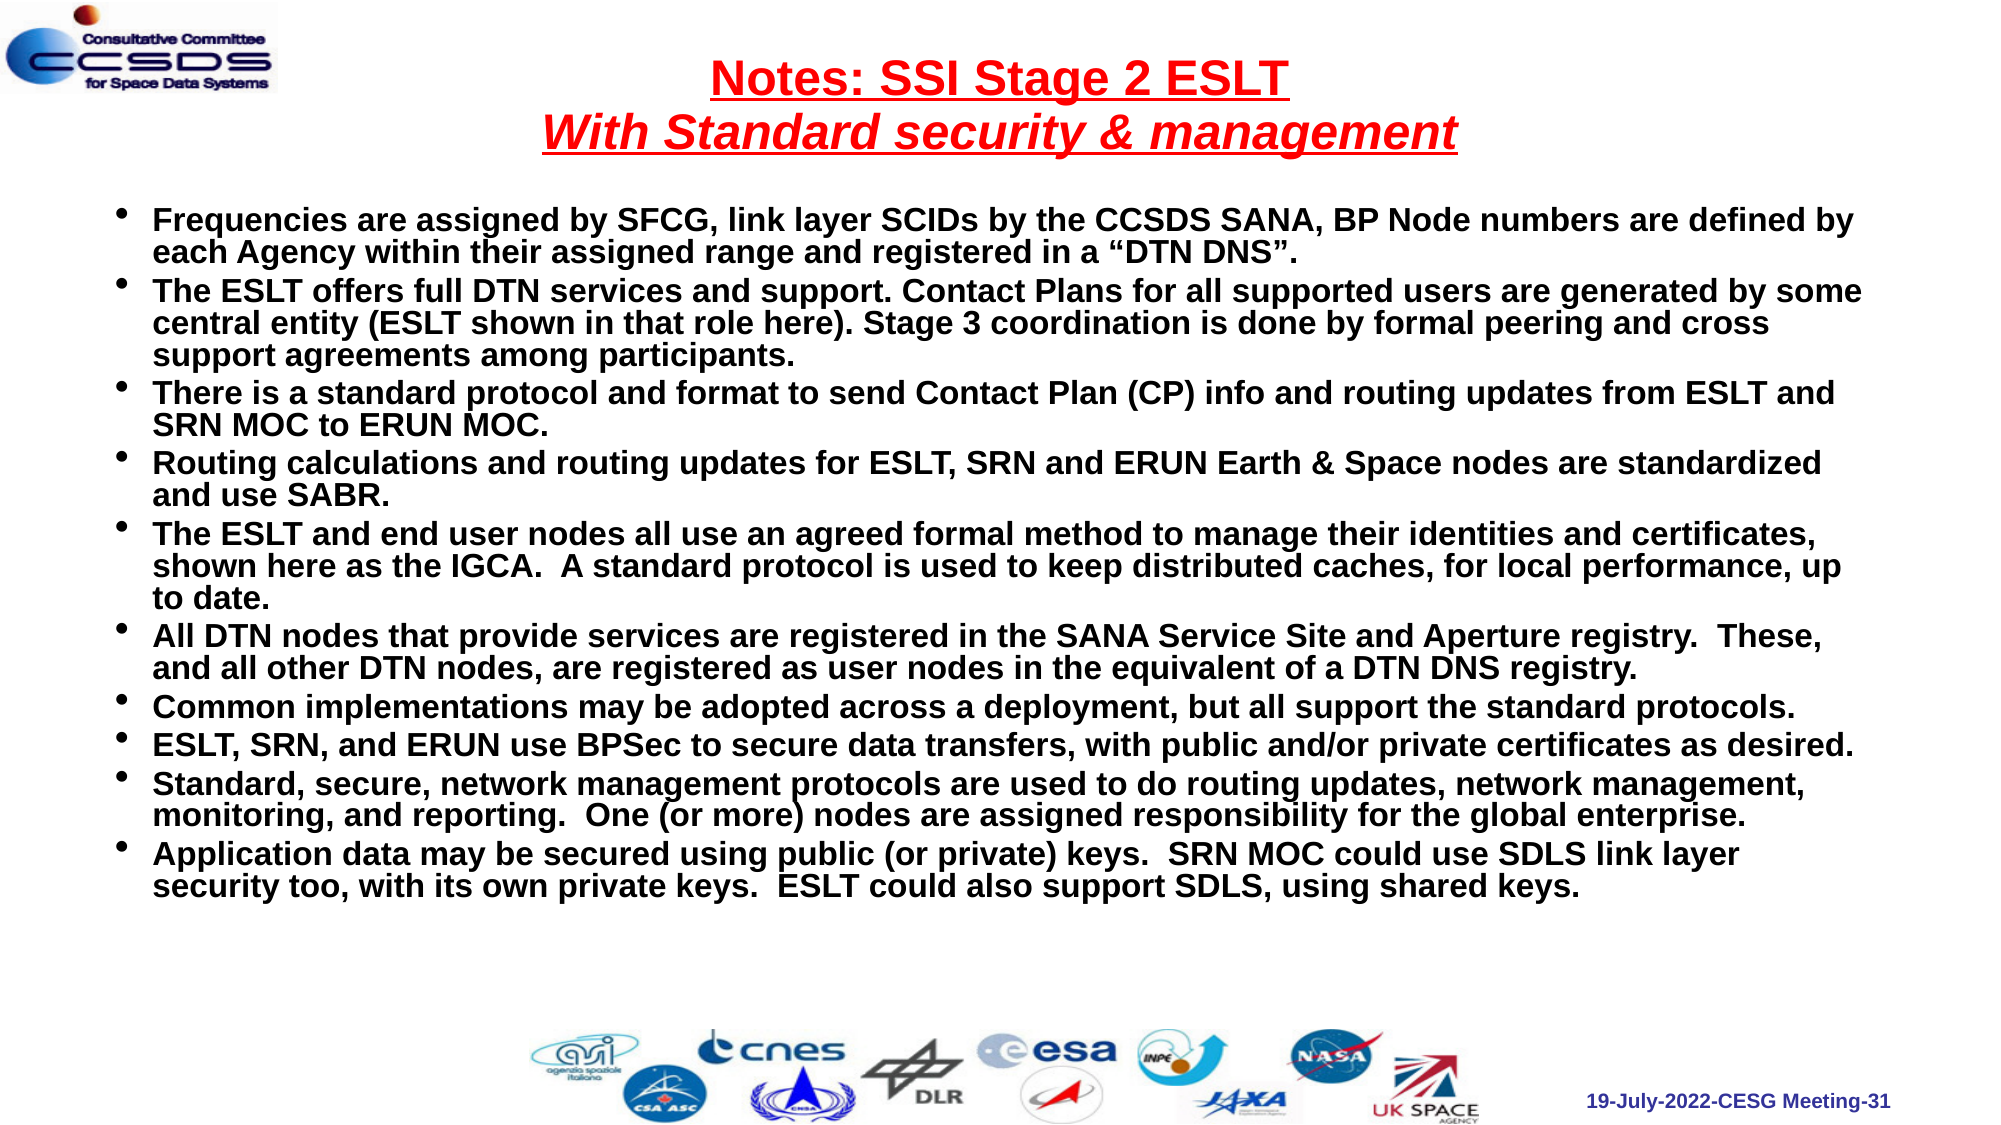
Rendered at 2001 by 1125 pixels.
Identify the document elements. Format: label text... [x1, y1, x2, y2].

picture [529, 1029, 1479, 1124]
title Notes: SSI Stage 2 ESLT With Standard security & management [99, 45, 1900, 233]
picture [0, 2, 278, 94]
list Frequencies are assigned by SFCG, link layer SCIDs by the CCSDS SANA, BP Node numbers are defined by each Agency within their assigned range and registered in a “DTN DNS”. The ESLT offers full DTN services and support. Contact Plans for all supported users are generated by some central entity (ESLT shown in that role here). Stage 3 coordination is done by formal peering and cross support agreements among participants. There is a standard protocol and format to send Contact Plan (CP) info and routing updates from ESLT and SRN MOC to ERUN MOC. Routing calculations and routing updates for ESLT, SRN and ERUN Earth & Space nodes are standardized and use SABR. The ESLT and end user nodes all use an agreed formal method to manage their identities and certificates, shown here as the IGCA. A standard protocol is used to keep distributed caches, for local performance, up to date. All DTN nodes that provide services are registered in the SANA Service Site and Aperture registry. These, and all other DTN nodes, are registered as user nodes in the equivalent of a DTN DNS registry. Common implementations may be adopted across a deployment, but all support the standard protocols. ESLT, SRN, and ERUN use BPSec to secure data transfers, with public and/or private certificates as desired. Standard, secure, network management protocols are used to do routing updates, network management, monitoring, and reporting. One (or more) nodes are assigned responsibility for the global enterprise. Application data may be secured using public (or private) keys. SRN MOC could use SDLS link layer security too, with its own private keys. ESLT could also support SDLS, using shared keys. [99, 199, 1882, 976]
